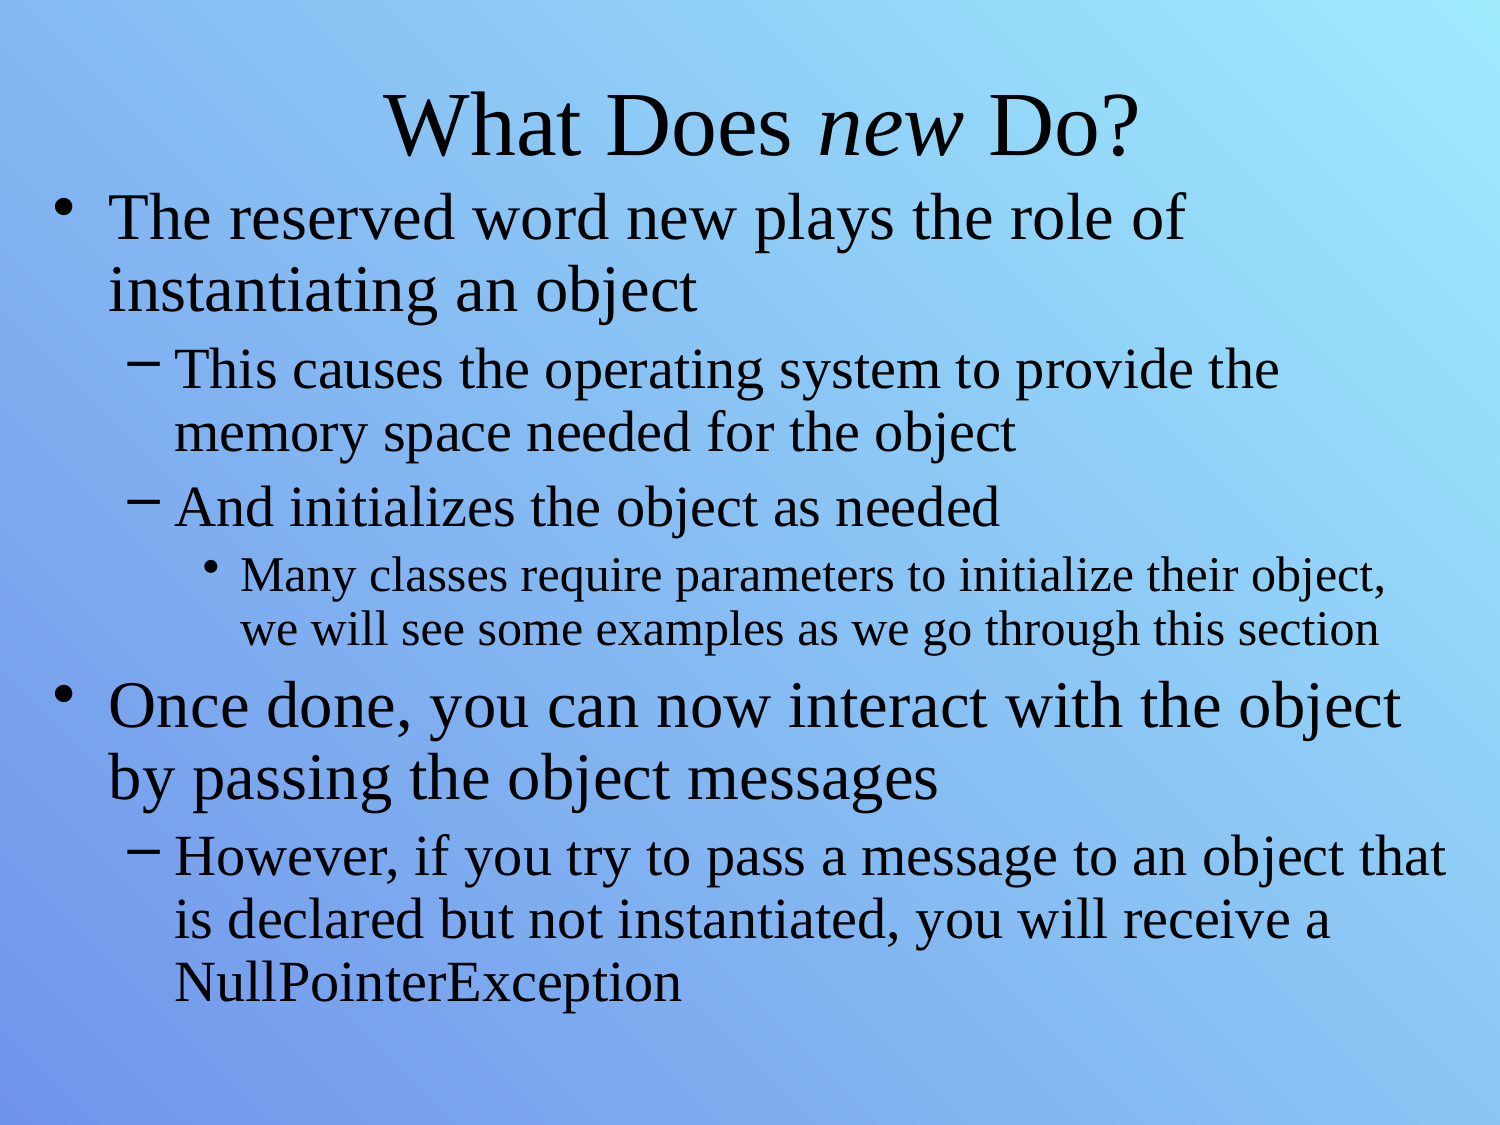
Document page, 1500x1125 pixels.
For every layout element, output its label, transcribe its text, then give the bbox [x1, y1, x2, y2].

title What Does new Do? [125, 24, 1400, 174]
list The reserved word new plays the role of instantiating an object This causes the operating system to provide the memory space needed for the object And initializes the object as needed Many classes require parameters to initialize their object, we will see some examples as we go through this section Once done, you can now interact with the object by passing the object messages However, if you try to pass a message to an object that is declared but not instantiated, you will receive a NullPointerException [37, 174, 1463, 1063]
